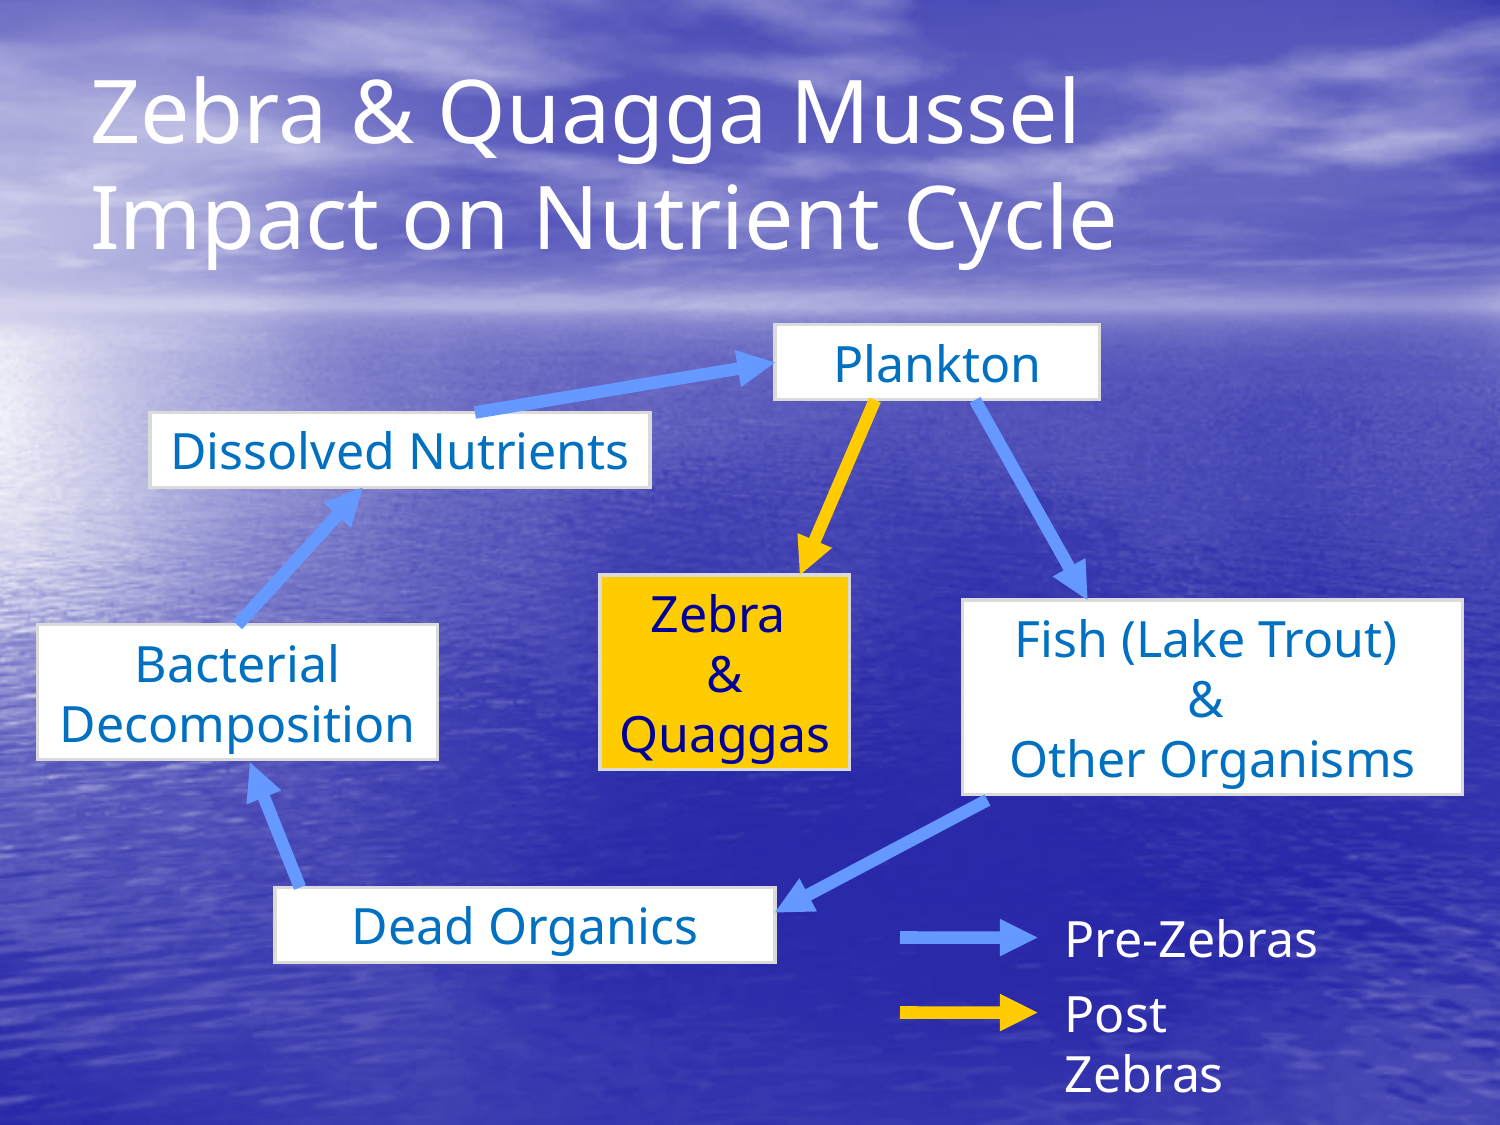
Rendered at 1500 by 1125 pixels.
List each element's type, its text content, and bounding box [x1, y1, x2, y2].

text_box Bacterial Decomposition [37, 624, 438, 760]
text_box Pre-Zebras [1050, 899, 1450, 975]
text_box [799, 399, 876, 575]
text_box [474, 358, 775, 413]
text_box [899, 931, 1038, 944]
text_box [774, 799, 988, 913]
text_box Dead Organics [275, 887, 775, 963]
title Zebra & Quagga Mussel Impact on Nutrient Cycle [75, 47, 1425, 275]
text_box Zebra & Quaggas [600, 574, 850, 770]
text_box Dissolved Nutrients [150, 412, 650, 488]
text_box Fish (Lake Trout) & Other Organisms [962, 599, 1463, 795]
text_box [237, 487, 363, 626]
text_box [899, 1006, 1038, 1019]
text_box [974, 399, 1088, 601]
text_box [248, 762, 301, 888]
text_box Post Zebras [1049, 974, 1350, 1110]
text_box Plankton [774, 324, 1100, 400]
